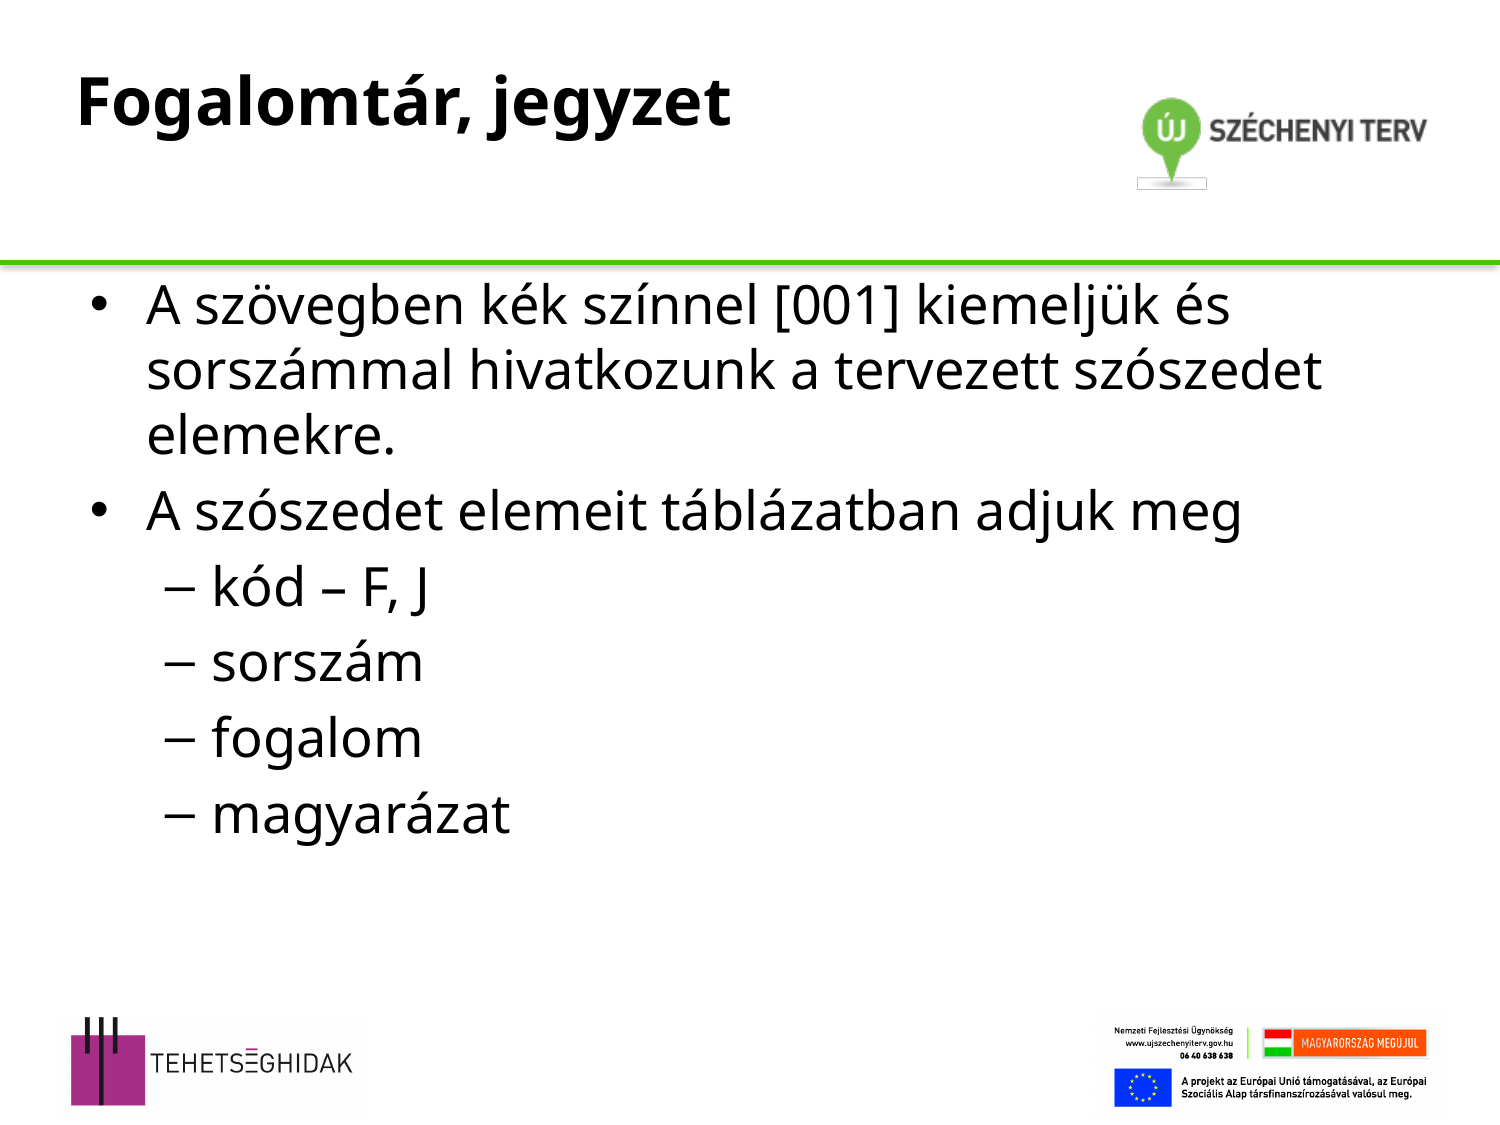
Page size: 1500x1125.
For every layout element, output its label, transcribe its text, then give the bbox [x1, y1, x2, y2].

picture [55, 1017, 365, 1119]
list A szövegben kék színnel [001] kiemeljük és sorszámmal hivatkozunk a tervezett szószedet elemekre. A szószedet elemeit táblázatban adjuk meg kód – F, J sorszám fogalom magyarázat [75, 262, 1425, 1005]
title Fogalomtár, jegyzet [74, 44, 1005, 233]
picture [1093, 1009, 1449, 1120]
